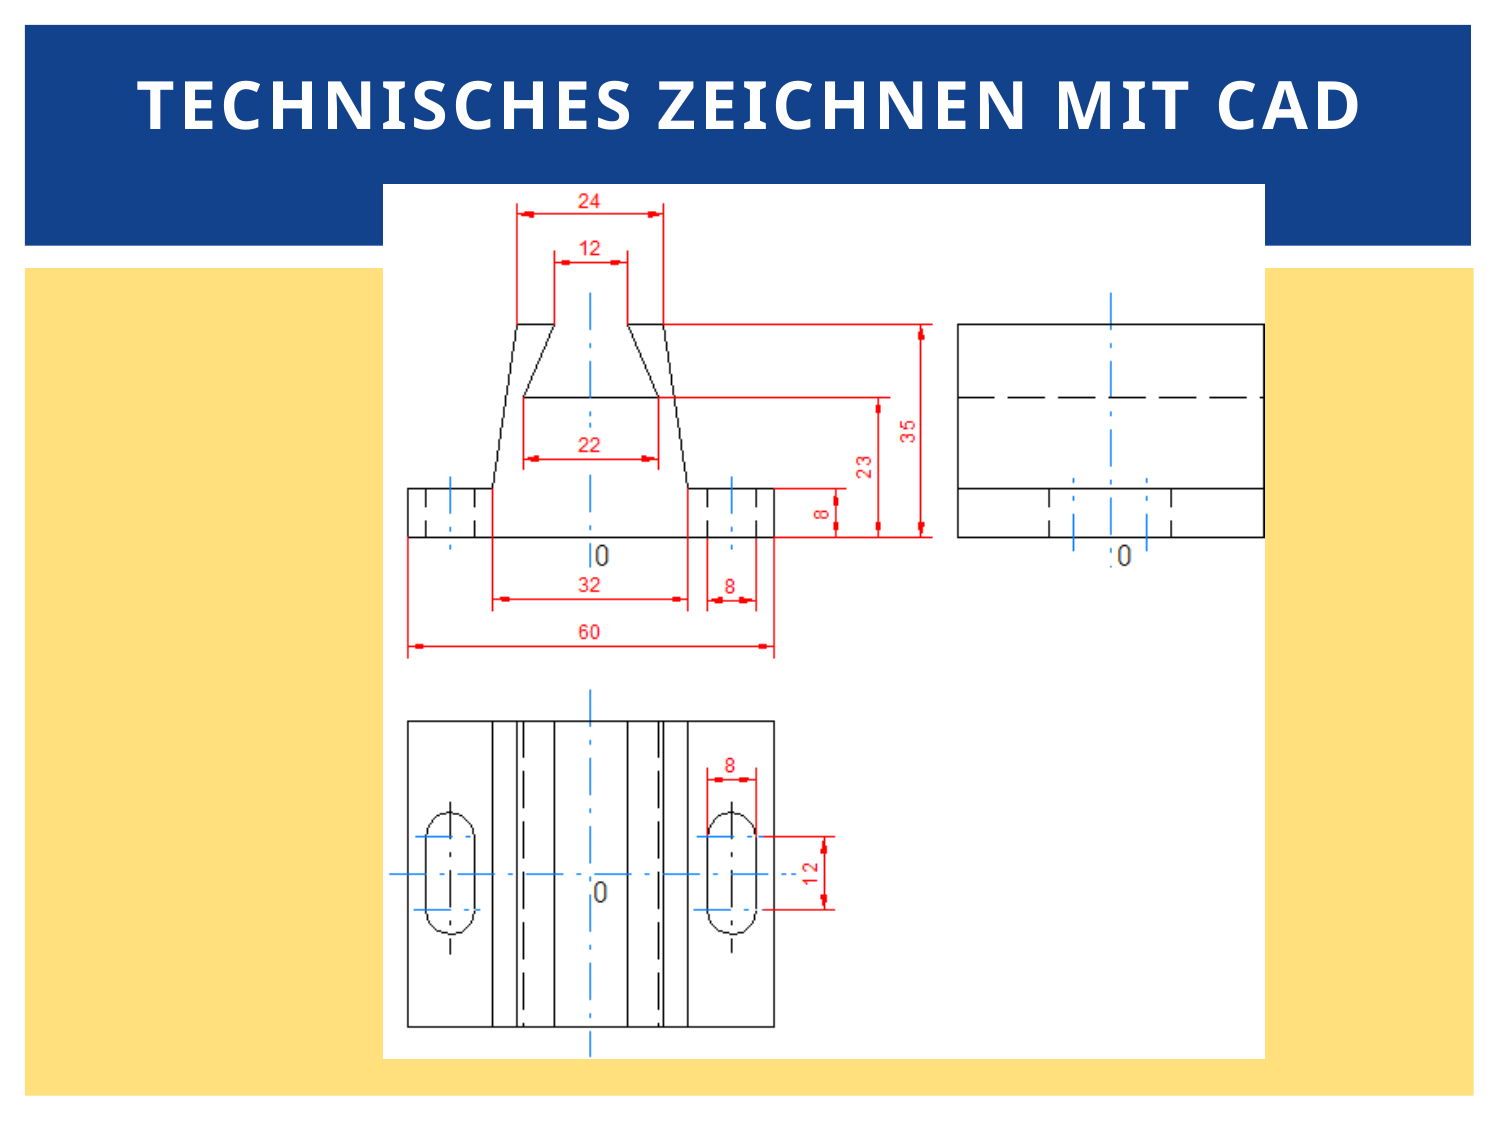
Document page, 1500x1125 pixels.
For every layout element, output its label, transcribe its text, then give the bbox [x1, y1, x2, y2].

title Technisches Zeichnen mit CAD [75, 45, 1425, 161]
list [383, 184, 1265, 1059]
